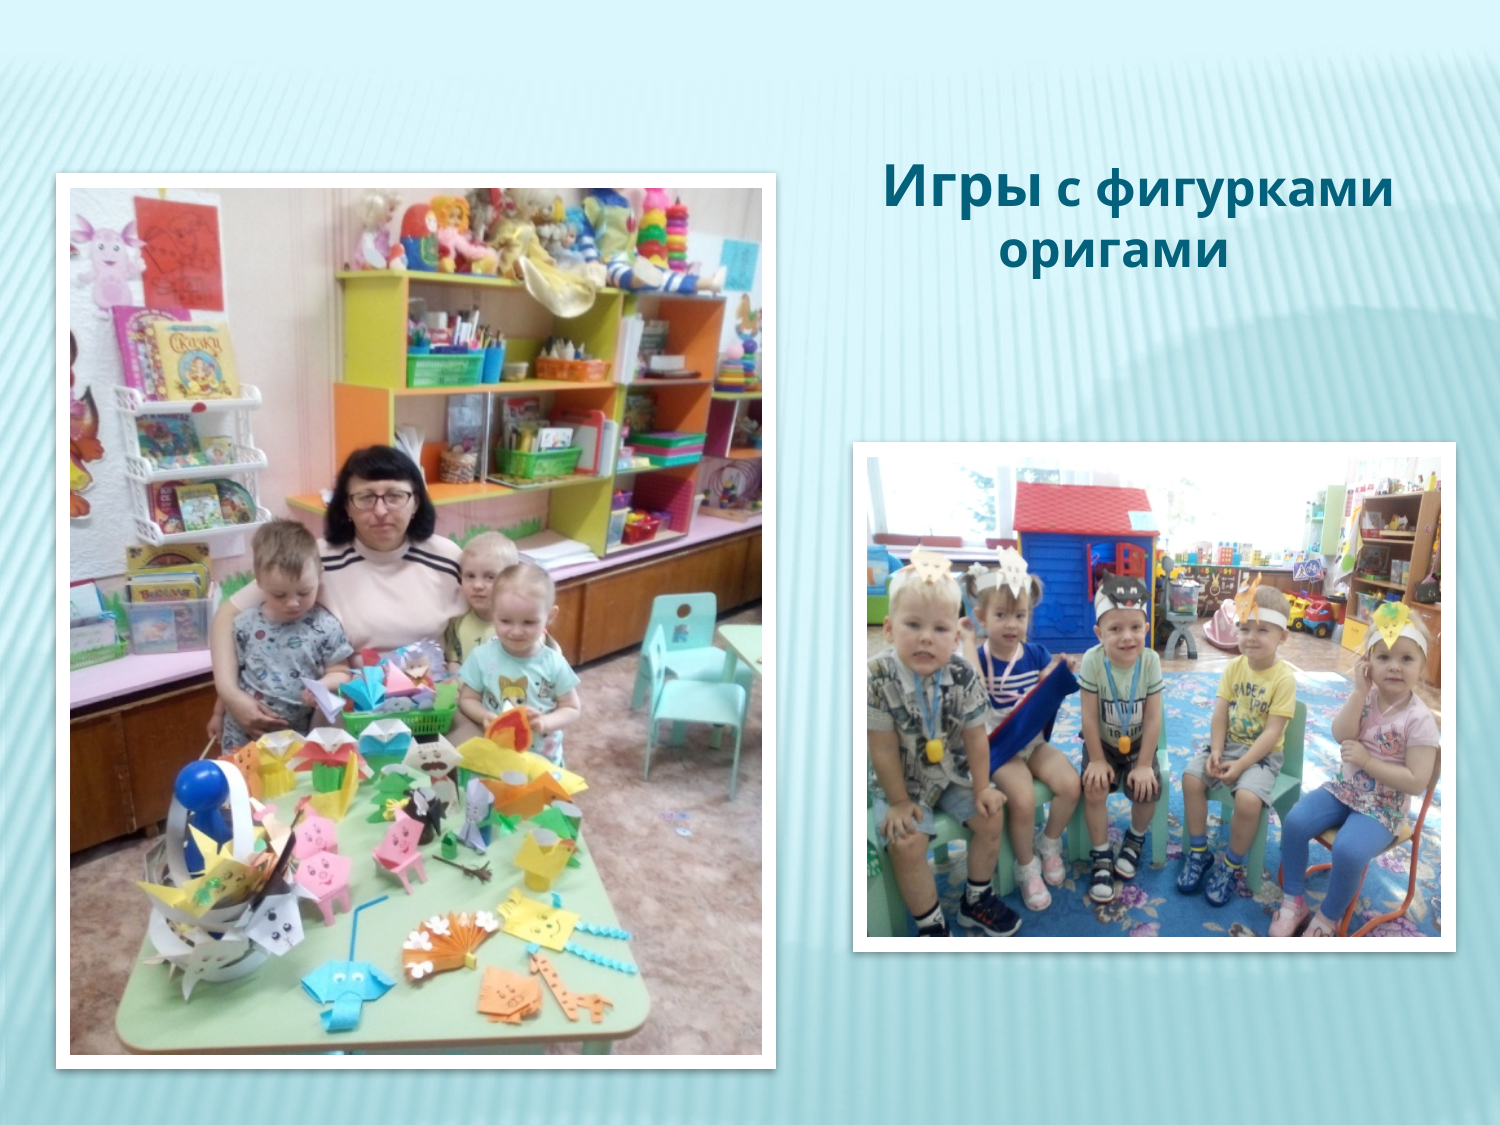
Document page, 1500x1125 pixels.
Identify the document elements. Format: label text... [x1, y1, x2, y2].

picture [69, 187, 762, 1055]
text_box Игры с фигурками оригами [867, 140, 1430, 286]
picture [866, 456, 1442, 938]
